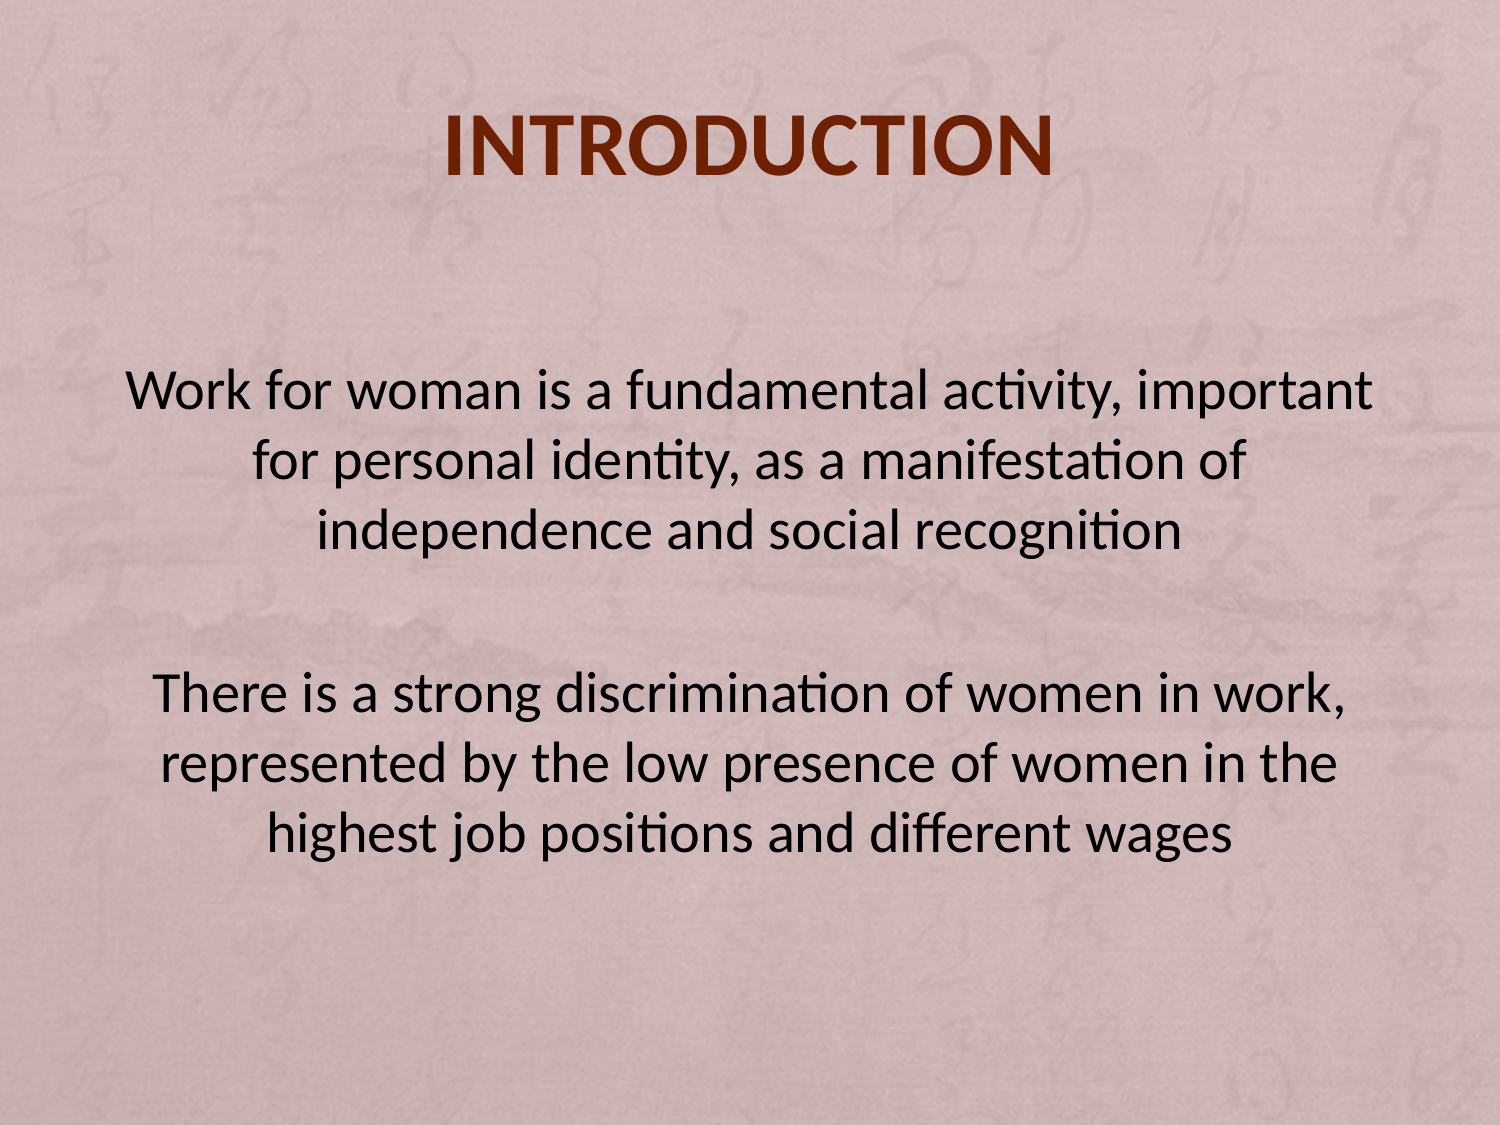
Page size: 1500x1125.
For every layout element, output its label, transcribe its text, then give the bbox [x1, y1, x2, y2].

list Work for woman is a fundamental activity, important for personal identity, as a manifestation of independence and social recognition There is a strong discrimination of women in work, represented by the low presence of women in the highest job positions and different wages [75, 262, 1425, 1038]
title introduction [75, 45, 1425, 233]
